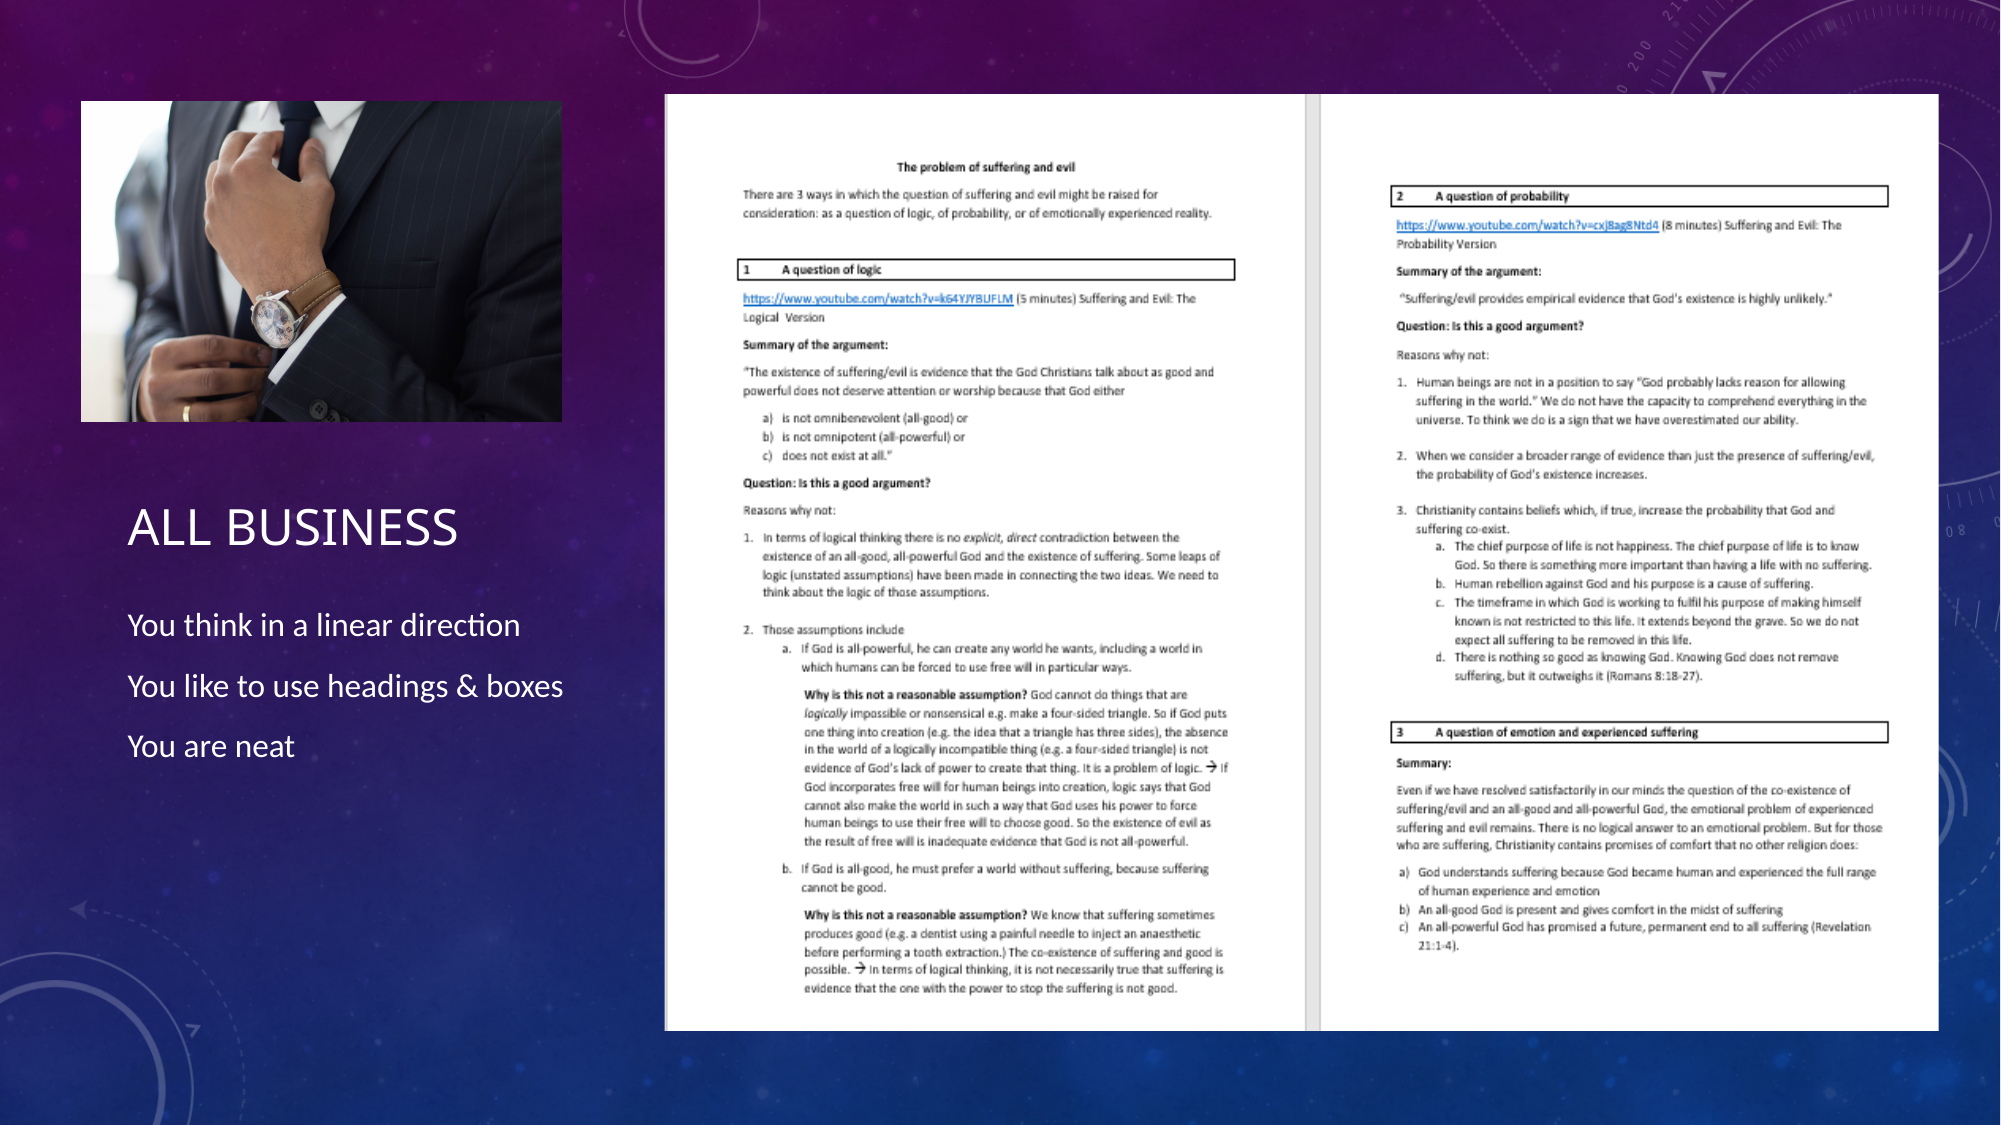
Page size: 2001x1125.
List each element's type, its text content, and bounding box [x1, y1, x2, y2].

title All Business [112, 433, 531, 563]
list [664, 93, 1939, 1032]
list You think in a linear direction You like to use headings & boxes You are neat [112, 595, 603, 866]
picture [0, 0, 2001, 1125]
